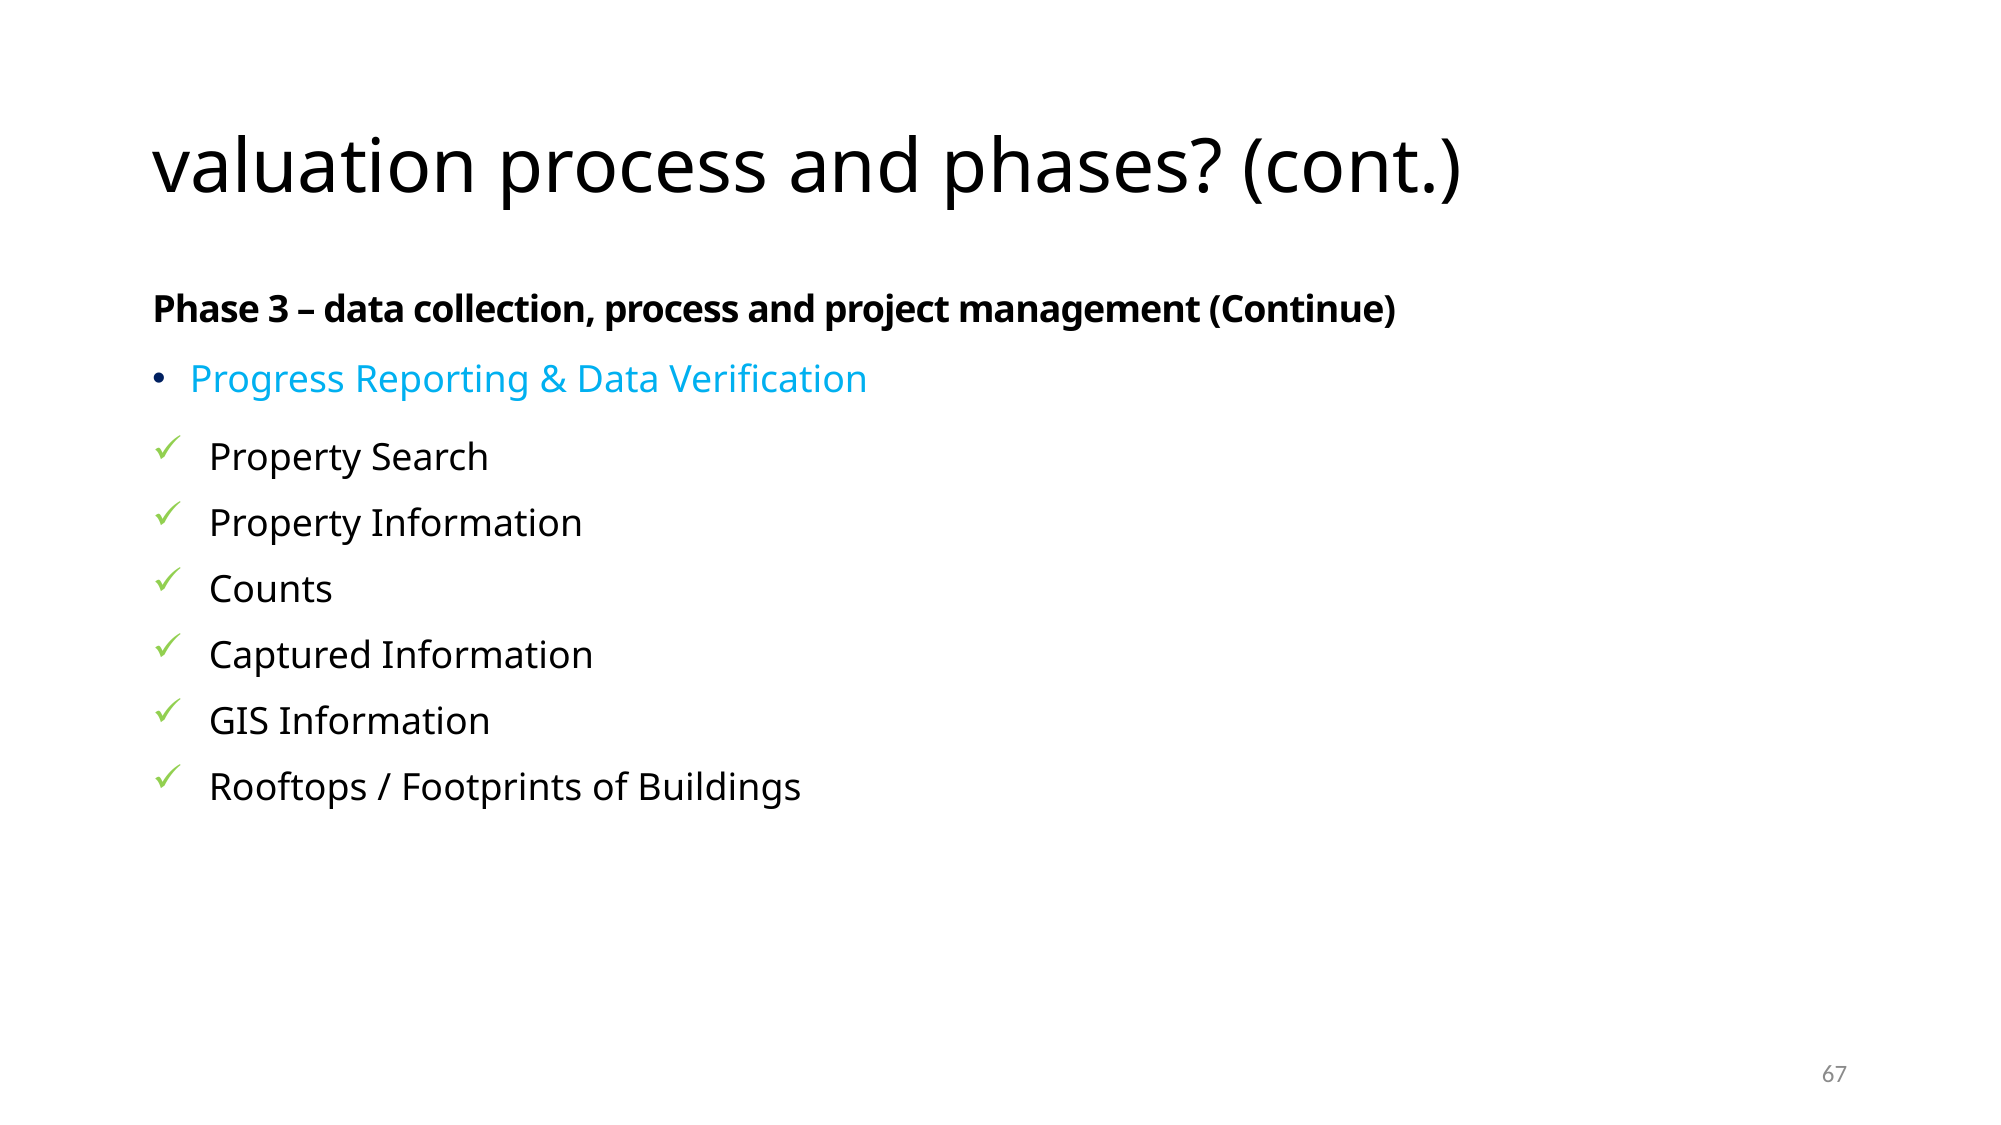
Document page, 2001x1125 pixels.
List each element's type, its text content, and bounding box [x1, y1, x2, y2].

title valuation process and phases? (cont.) [137, 59, 1863, 277]
list Phase 3 – data collection, process and project management (Continue) Progress Reporting & Data Verification Property Search Property Information Counts Captured Information GIS Information Rooftops / Footprints of Buildings [137, 277, 1863, 1014]
slide_number 67 [1412, 1042, 1863, 1103]
